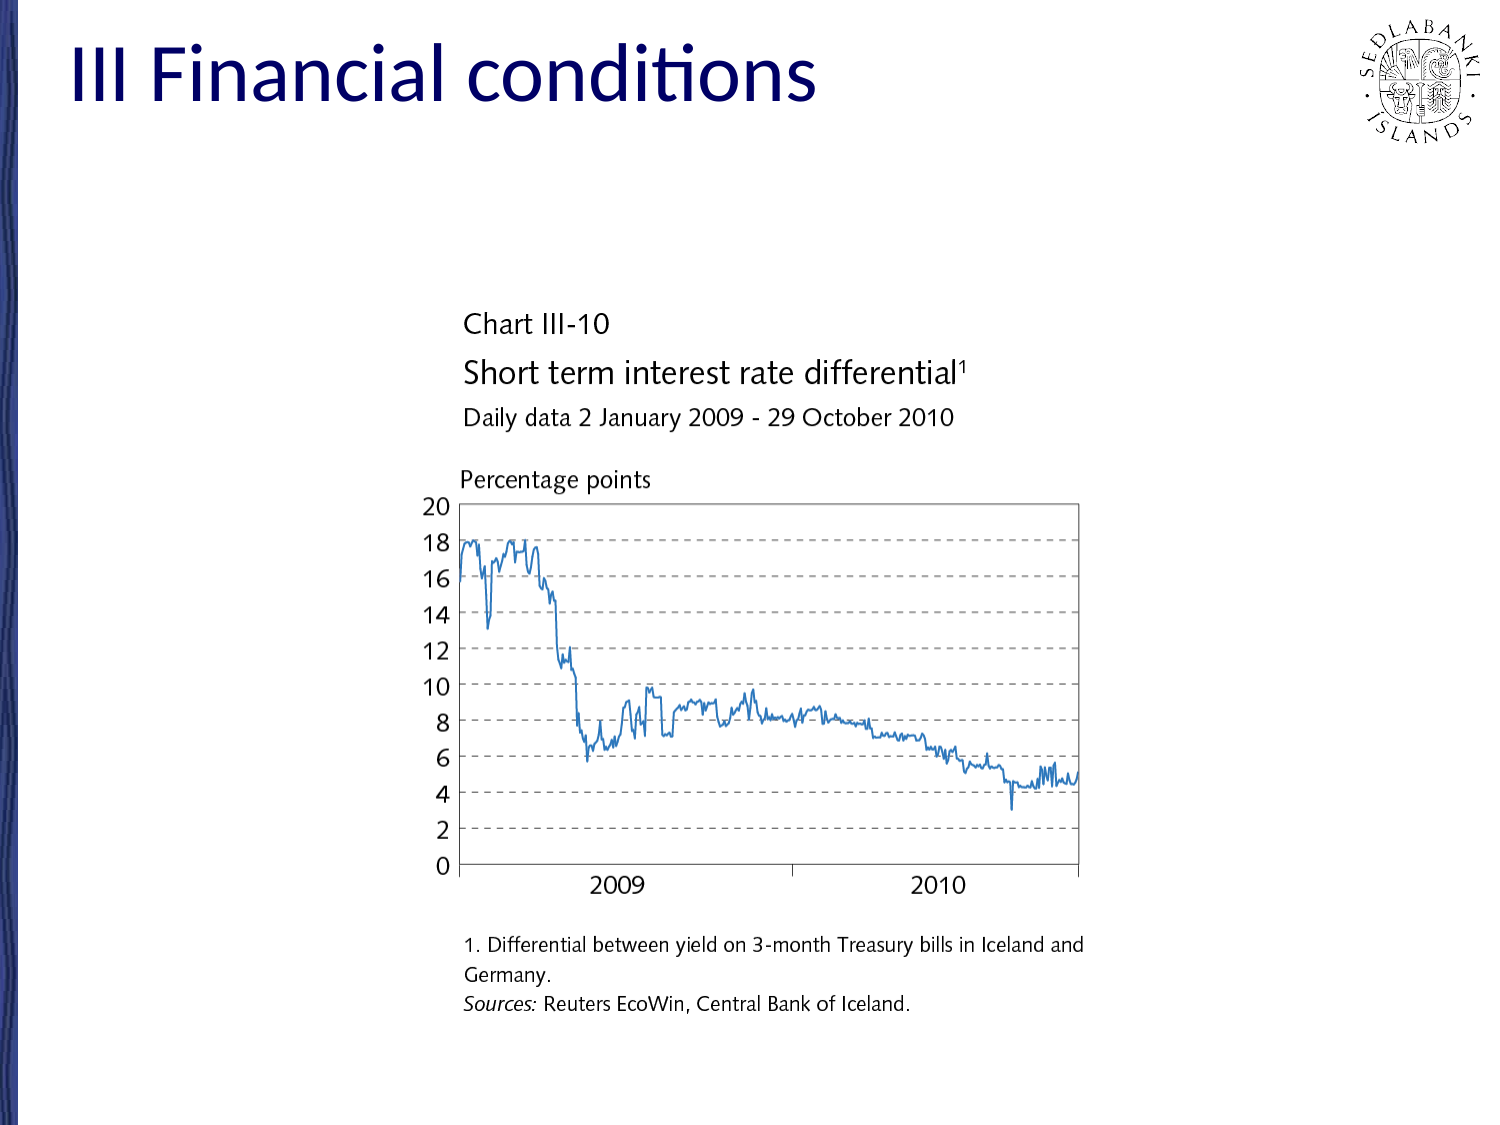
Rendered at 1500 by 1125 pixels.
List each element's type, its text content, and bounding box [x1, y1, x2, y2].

picture [0, 0, 18, 1125]
title III Financial conditions [52, 10, 1353, 209]
picture [1357, 18, 1482, 149]
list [421, 310, 1091, 1016]
